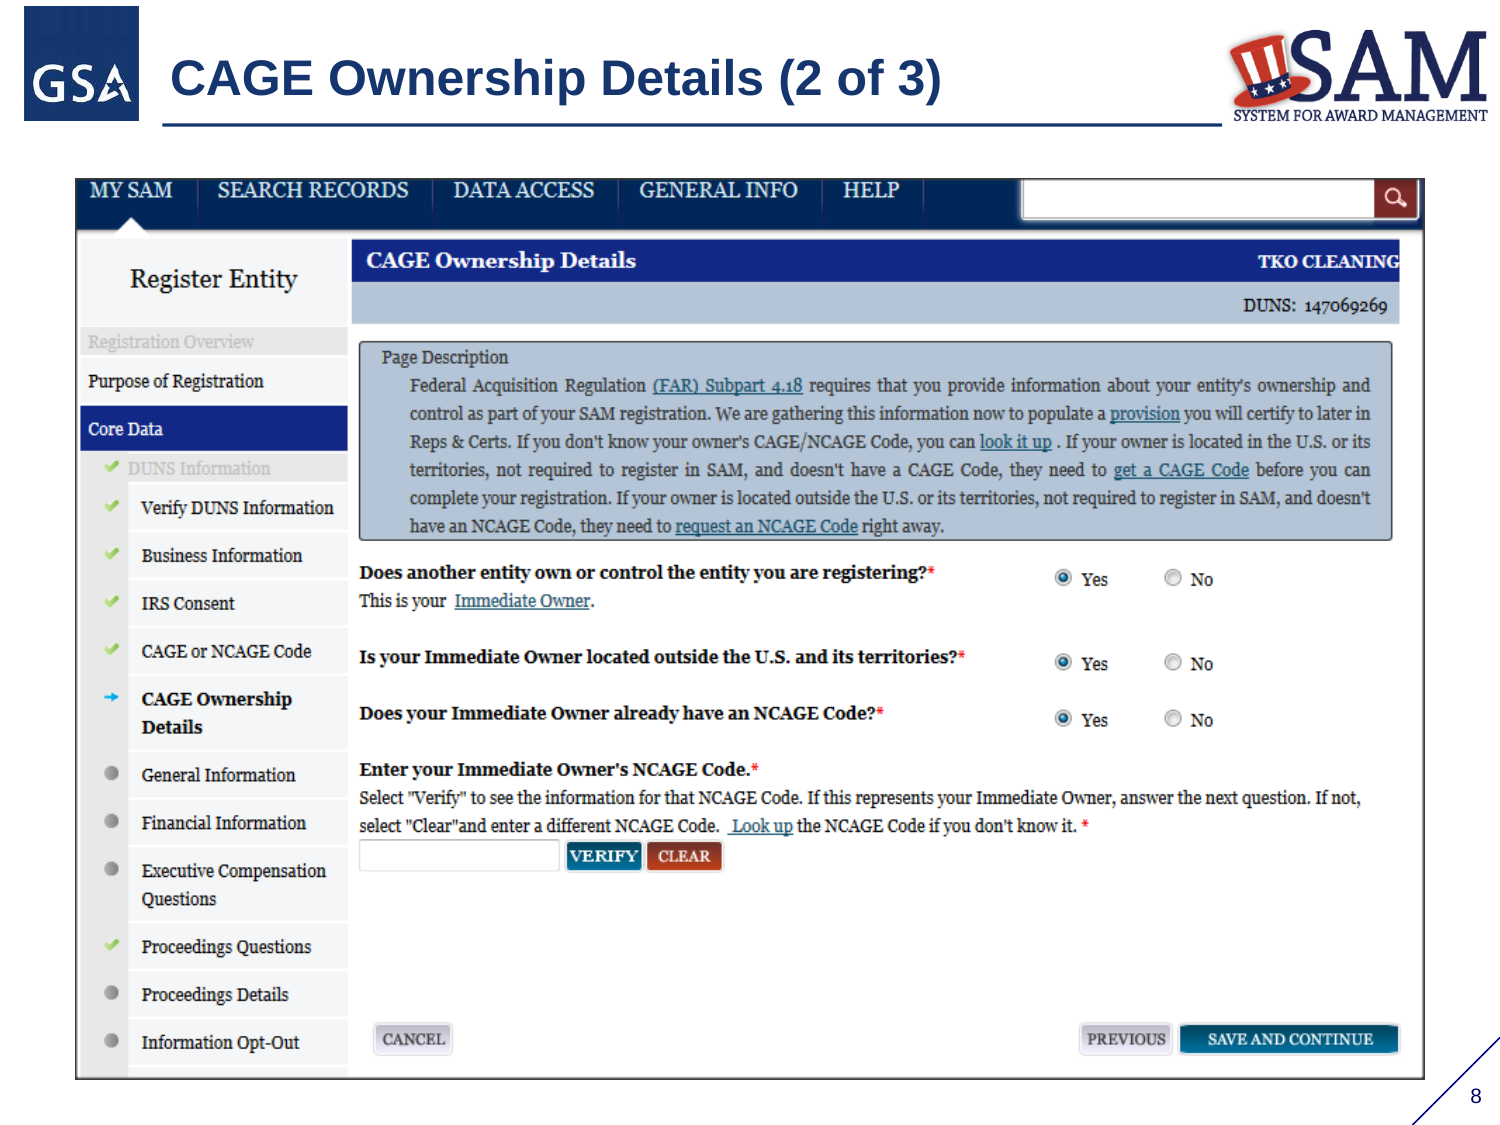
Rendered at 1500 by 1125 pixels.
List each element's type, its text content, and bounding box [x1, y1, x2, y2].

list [74, 178, 1425, 1080]
picture [1224, 25, 1493, 127]
slide_number 8 [1374, 1074, 1498, 1119]
title CAGE Ownership Details (2 of 3) [154, 37, 1192, 113]
picture [24, 6, 139, 121]
